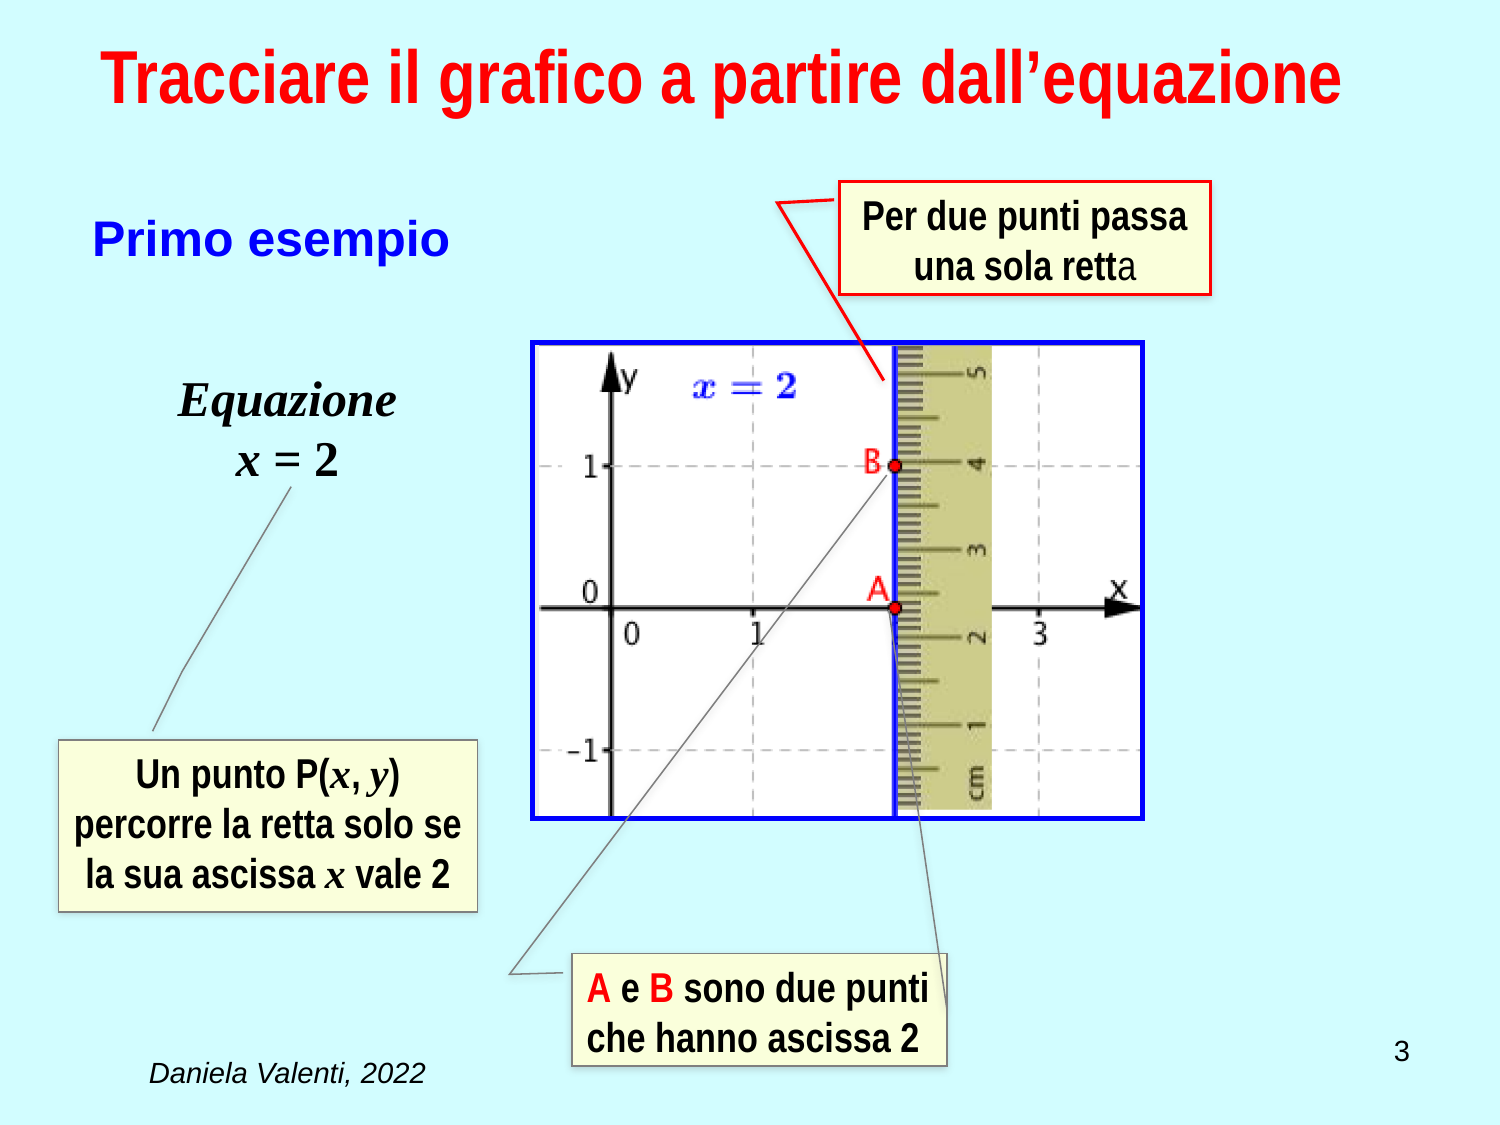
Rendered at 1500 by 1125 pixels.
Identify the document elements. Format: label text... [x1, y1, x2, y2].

text_box Primo esempio [77, 198, 478, 334]
slide_number 3 [1074, 1024, 1426, 1103]
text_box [759, 609, 890, 954]
text_box Equazione x = 2 [162, 358, 413, 494]
text_box Per due punti passa una sola retta [839, 181, 1211, 295]
title Tracciare il grafico a partire dall’equazione [0, 11, 1445, 137]
text_box Un punto P(x, y) percorre la retta solo se la sua ascissa x vale 2 [58, 739, 478, 912]
text_box A e B sono due punti che hanno ascissa 2 [571, 953, 947, 1066]
picture [535, 344, 1140, 817]
footer Daniela Valenti, 2022 [0, 1046, 576, 1125]
